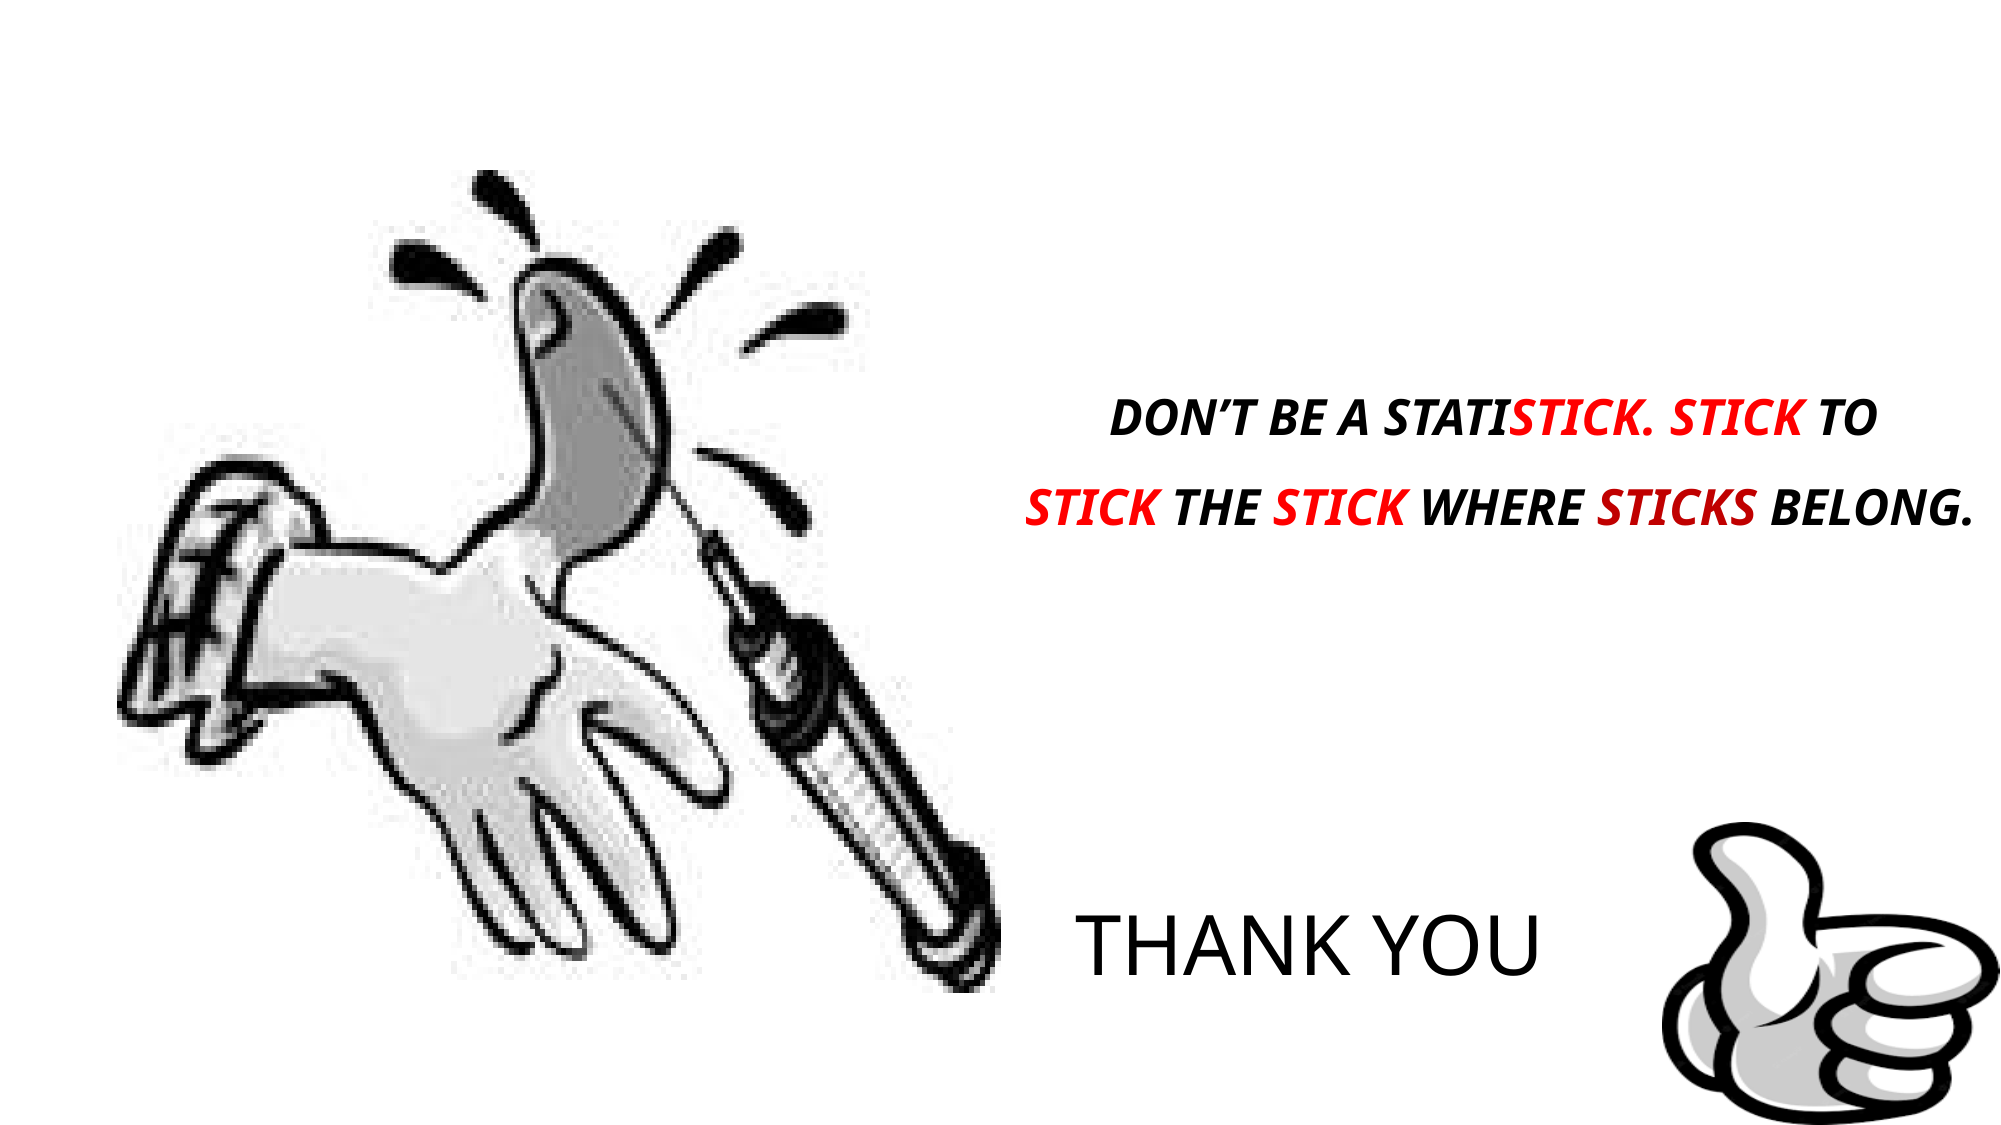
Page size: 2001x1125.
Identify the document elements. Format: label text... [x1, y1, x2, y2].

text_box DON’T BE A STATISTICK. STICK TO STICK THE STICK WHERE STICKS BELONG. [1000, 169, 2000, 721]
text_box THANK YOU [1017, 858, 1647, 1025]
picture [1662, 822, 2000, 1125]
picture [117, 170, 1001, 993]
